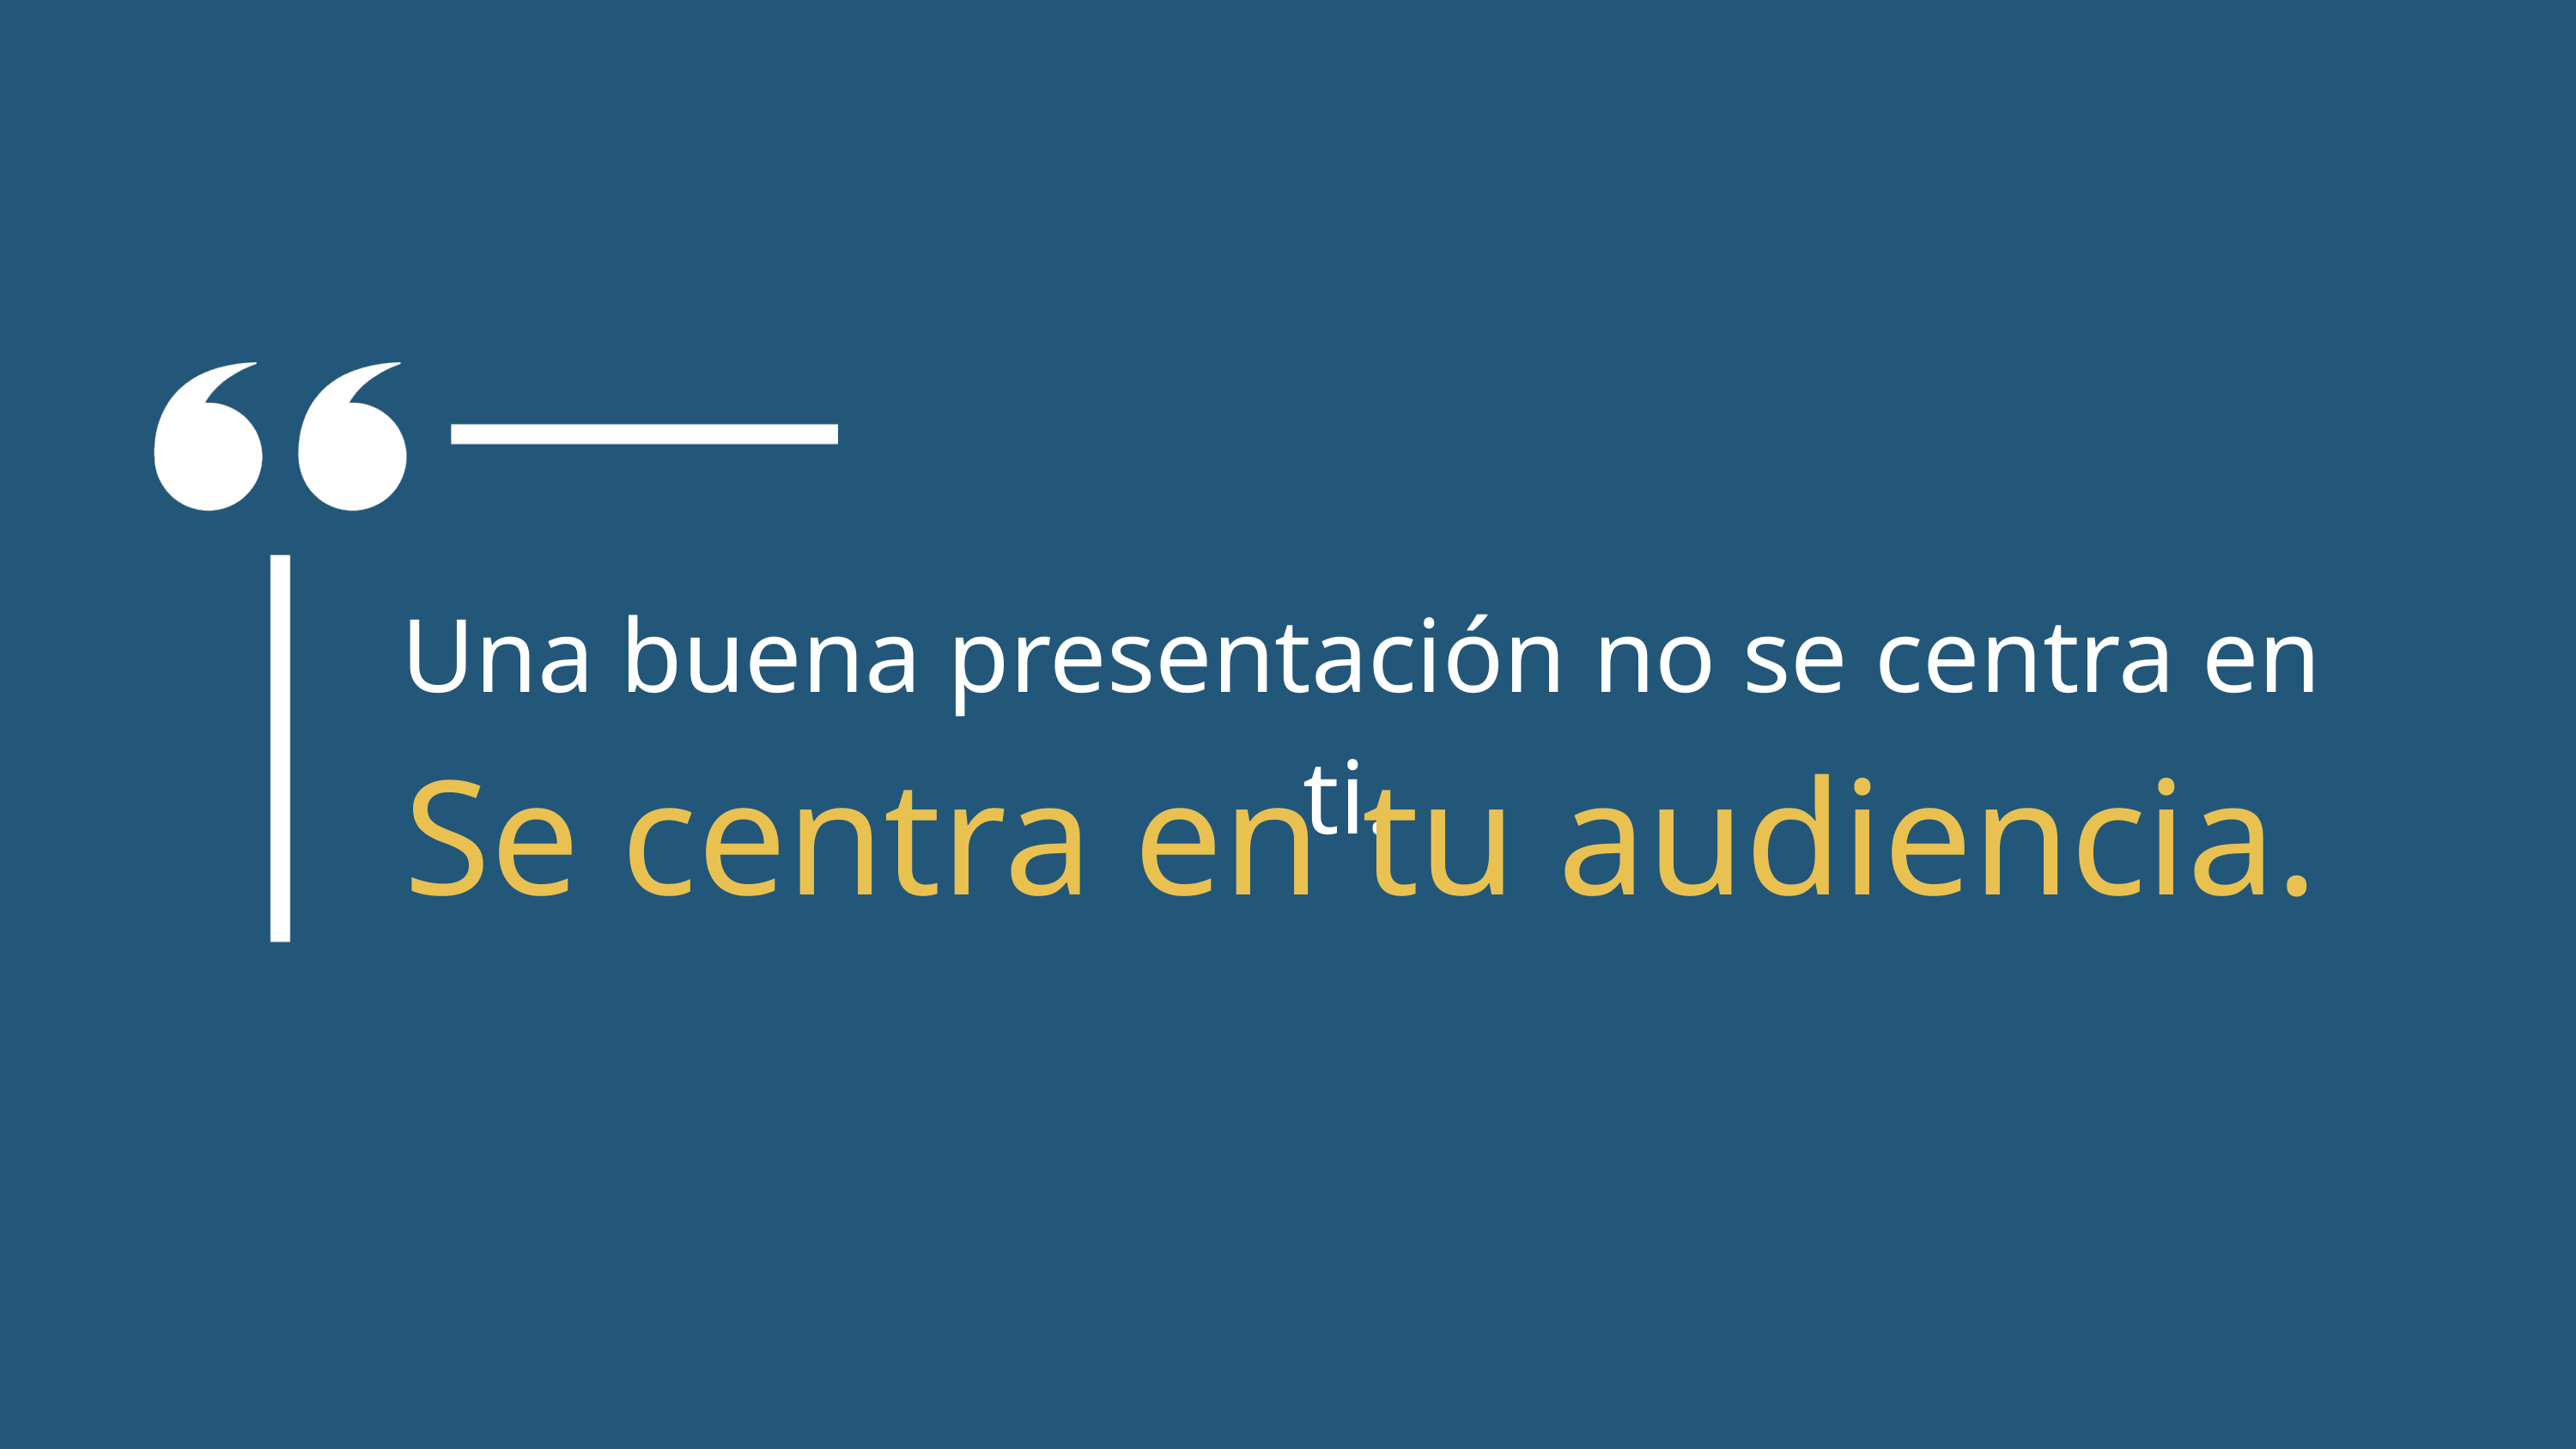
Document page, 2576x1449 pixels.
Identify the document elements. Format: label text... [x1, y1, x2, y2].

text_box Una buena presentación no se centra en ti. [384, 570, 2339, 704]
text_box [144, 362, 838, 943]
text_box Se centra en tu audiencia. [384, 704, 2339, 926]
